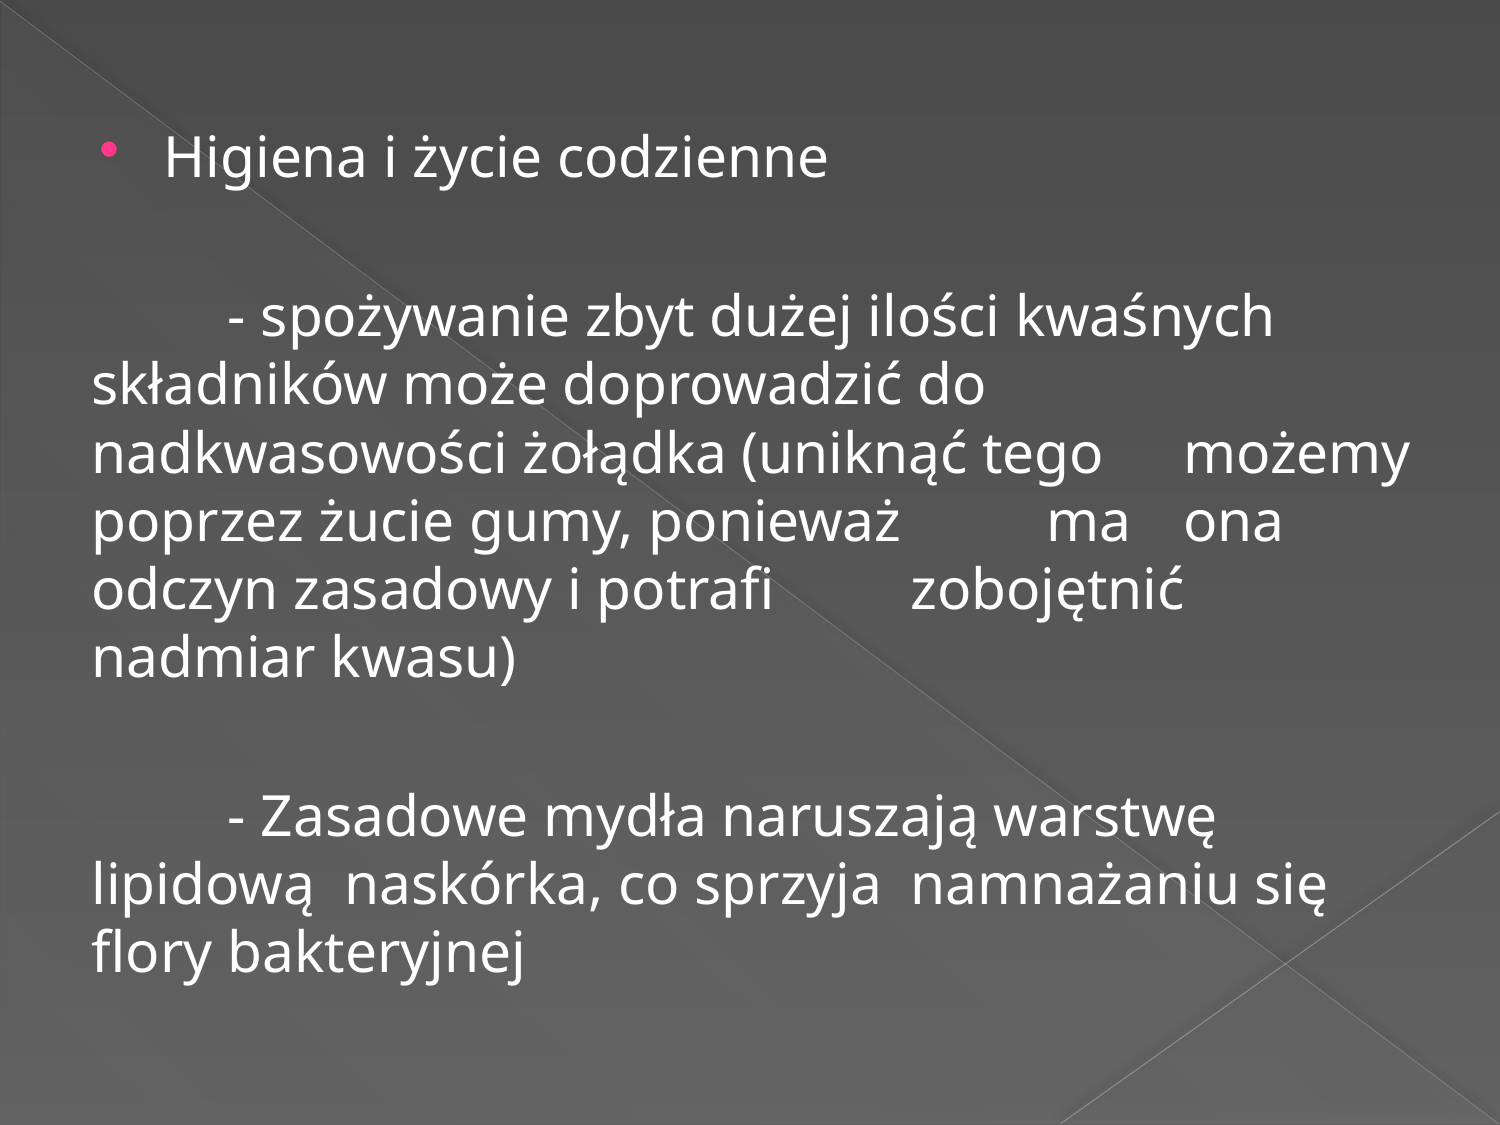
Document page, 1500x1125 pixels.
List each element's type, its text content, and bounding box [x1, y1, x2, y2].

list Higiena i życie codzienne - spożywanie zbyt dużej ilości kwaśnych składników może doprowadzić do nadkwasowości żołądka (uniknąć tego możemy poprzez żucie gumy, ponieważ ma ona odczyn zasadowy i potrafi zobojętnić nadmiar kwasu) - Zasadowe mydła naruszają warstwę lipidową naskórka, co sprzyja namnażaniu się flory bakteryjnej [76, 113, 1427, 1000]
